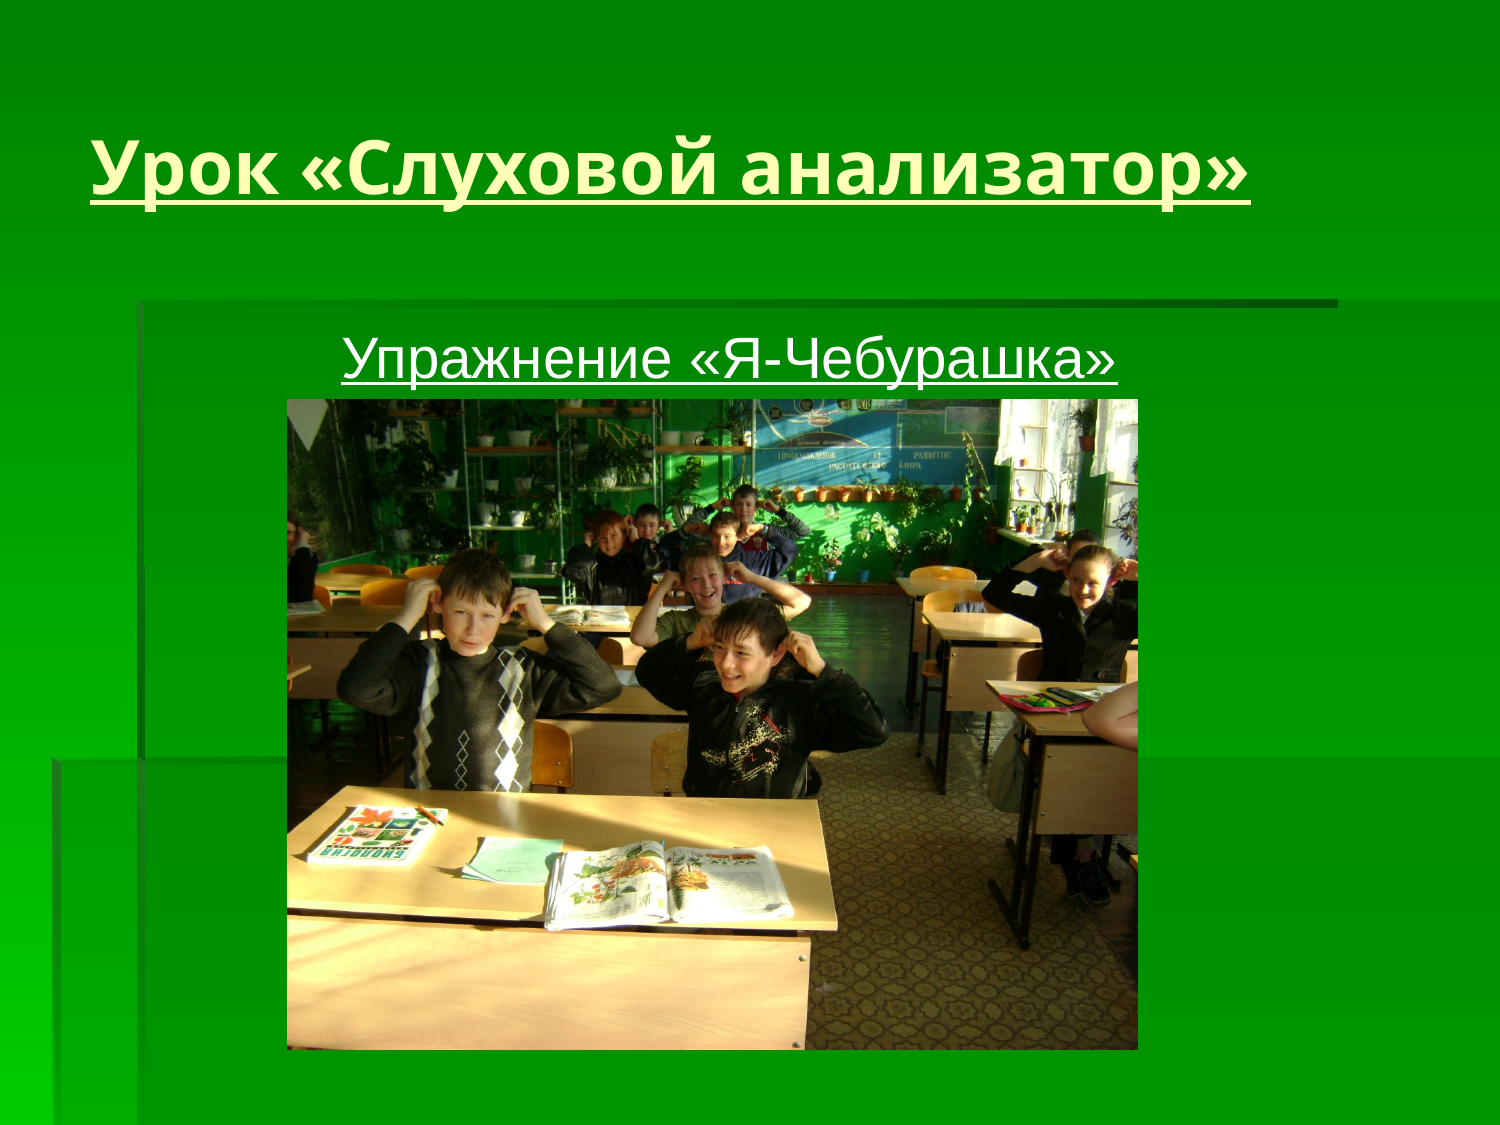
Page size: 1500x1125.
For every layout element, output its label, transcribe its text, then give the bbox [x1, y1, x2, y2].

list Упражнение «Я-Чебурашка» [137, 312, 1338, 401]
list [287, 399, 1138, 1051]
title Урок «Слуховой анализатор» [74, 39, 1451, 276]
